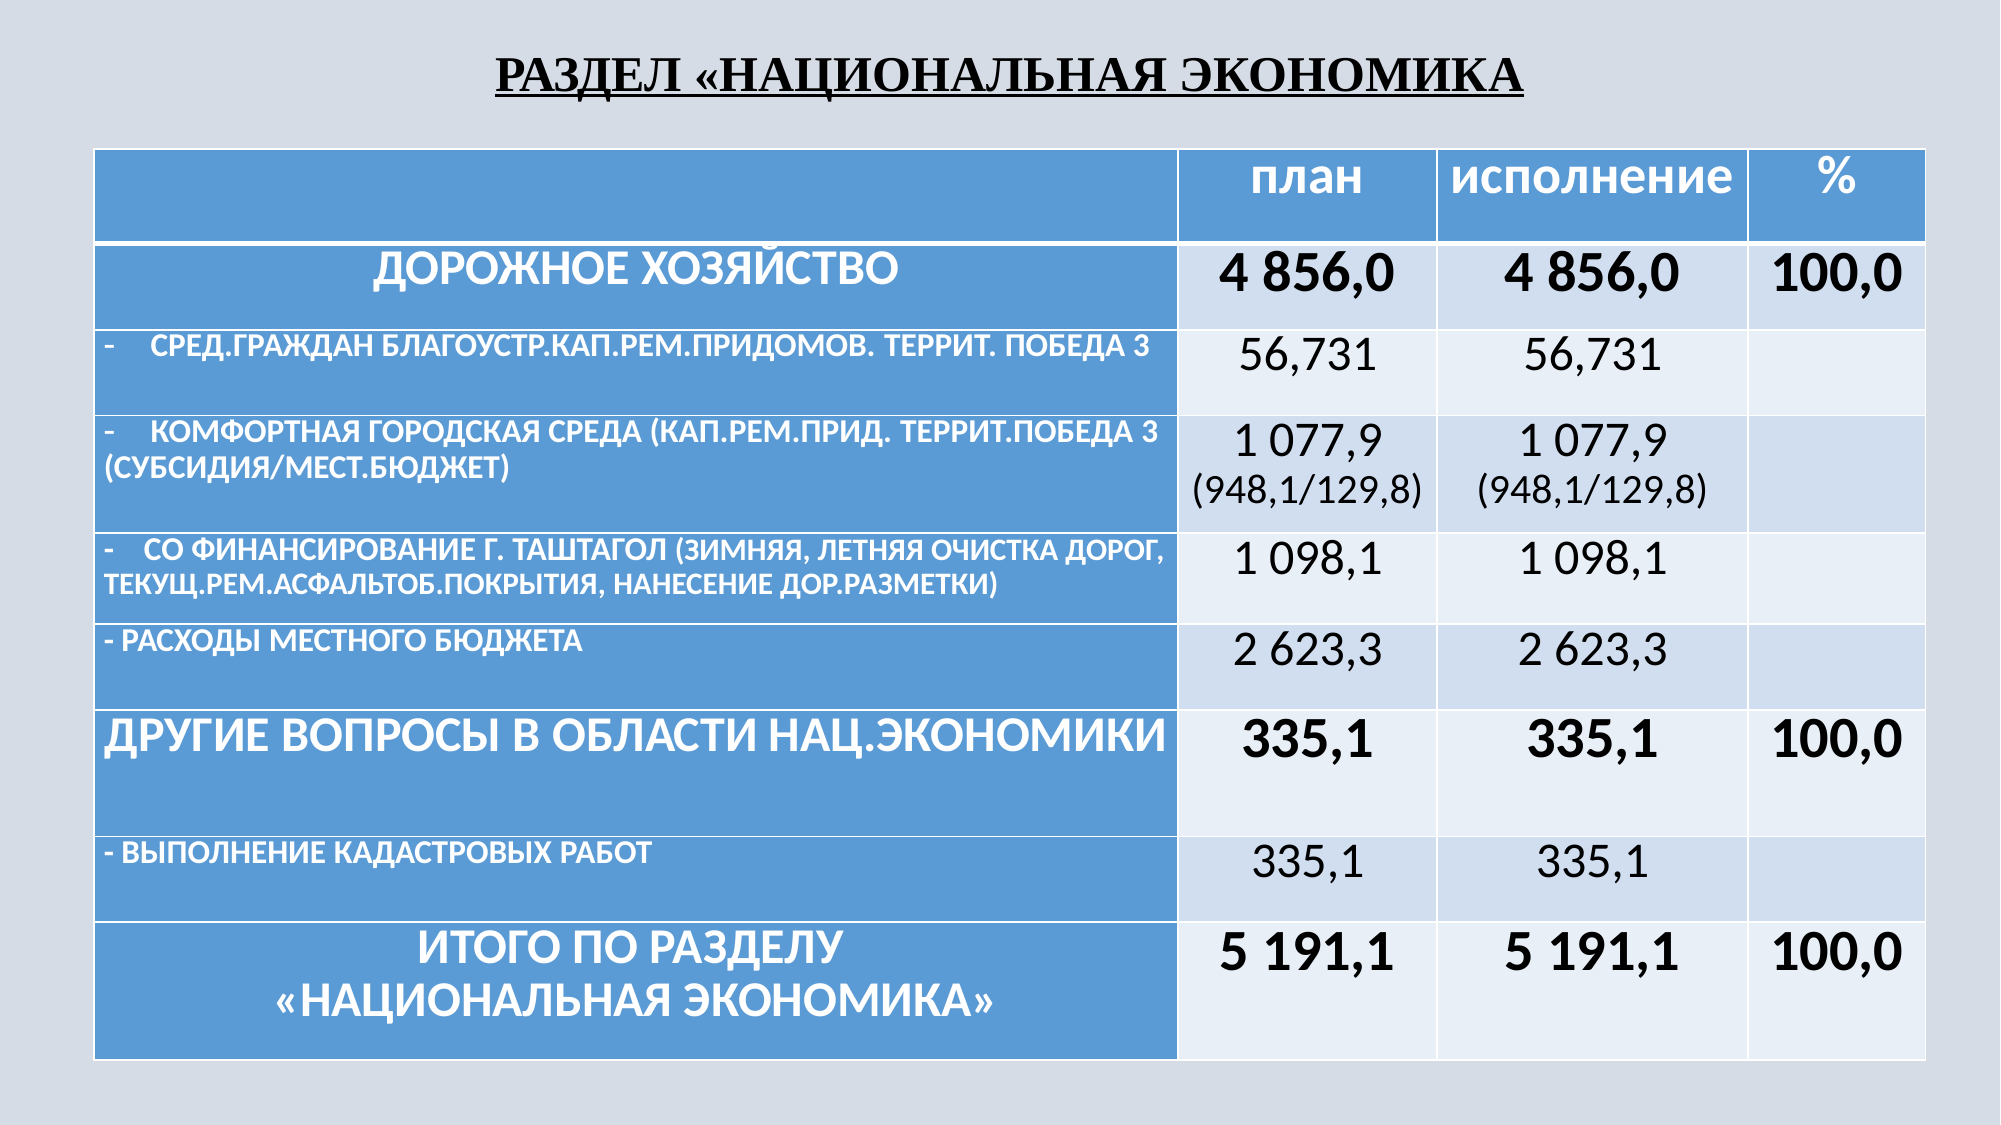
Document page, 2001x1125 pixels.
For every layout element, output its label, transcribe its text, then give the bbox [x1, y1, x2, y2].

table_cell 5 191,1 [1438, 923, 1747, 1059]
table_cell 1 077,9 (948,1/129,8) [1179, 416, 1436, 532]
table_header исполнение [1438, 150, 1747, 241]
table_cell СРЕД.ГРАЖДАН БЛАГОУСТР.КАП.РЕМ.ПРИДОМОВ. ТЕРРИТ. ПОБЕДА 3 [95, 331, 1177, 415]
table_cell - СО ФИНАНСИРОВАНИЕ Г. ТАШТАГОЛ (ЗИМНЯЯ, ЛЕТНЯЯ ОЧИСТКА ДОРОГ, ТЕКУЩ.РЕМ.АСФАЛЬТОБ.ПОКРЫТИЯ, НАНЕСЕНИЕ ДОР.РАЗМЕТКИ) [95, 534, 1177, 623]
table_header % [1749, 150, 1925, 241]
table_cell ДОРОЖНОЕ ХОЗЯЙСТВО [95, 246, 1177, 329]
table_cell [1749, 416, 1925, 532]
table_cell 100,0 [1749, 923, 1925, 1059]
table_cell 100,0 [1749, 246, 1925, 329]
table_cell [1749, 837, 1925, 921]
table_cell 4 856,0 [1179, 246, 1436, 329]
table_cell 335,1 [1179, 711, 1436, 836]
table_cell 1 077,9 (948,1/129,8) [1438, 416, 1747, 532]
table_cell 2 623,3 [1438, 625, 1747, 709]
table_cell ДРУГИЕ ВОПРОСЫ В ОБЛАСТИ НАЦ.ЭКОНОМИКИ [95, 711, 1177, 836]
table_cell [1749, 625, 1925, 709]
table_cell - ВЫПОЛНЕНИЕ КАДАСТРОВЫХ РАБОТ [95, 837, 1177, 921]
table_cell - РАСХОДЫ МЕСТНОГО БЮДЖЕТА [95, 625, 1177, 709]
table_cell КОМФОРТНАЯ ГОРОДСКАЯ СРЕДА (КАП.РЕМ.ПРИД. ТЕРРИТ.ПОБЕДА 3 (СУБСИДИЯ/МЕСТ.БЮДЖЕТ) [95, 416, 1177, 532]
table_header план [1179, 150, 1436, 241]
table_cell ИТОГО ПО РАЗДЕЛУ «НАЦИОНАЛЬНАЯ ЭКОНОМИКА» [95, 923, 1177, 1059]
table_cell 2 623,3 [1179, 625, 1436, 709]
table_cell 335,1 [1179, 837, 1436, 921]
table_cell 335,1 [1438, 711, 1747, 836]
table_cell 56,731 [1179, 331, 1436, 415]
table_cell 56,731 [1438, 331, 1747, 415]
table_cell 5 191,1 [1179, 923, 1436, 1059]
table_cell 1 098,1 [1179, 534, 1436, 623]
table_cell [1749, 534, 1925, 623]
table_cell 4 856,0 [1438, 246, 1747, 329]
table_cell [1749, 331, 1925, 415]
table_cell 100,0 [1749, 711, 1925, 836]
table_cell 1 098,1 [1438, 534, 1747, 623]
text_box РАЗДЕЛ «НАЦИОНАЛЬНАЯ ЭКОНОМИКА [479, 33, 1540, 148]
table_cell 335,1 [1438, 837, 1747, 921]
table_header [95, 150, 1177, 241]
